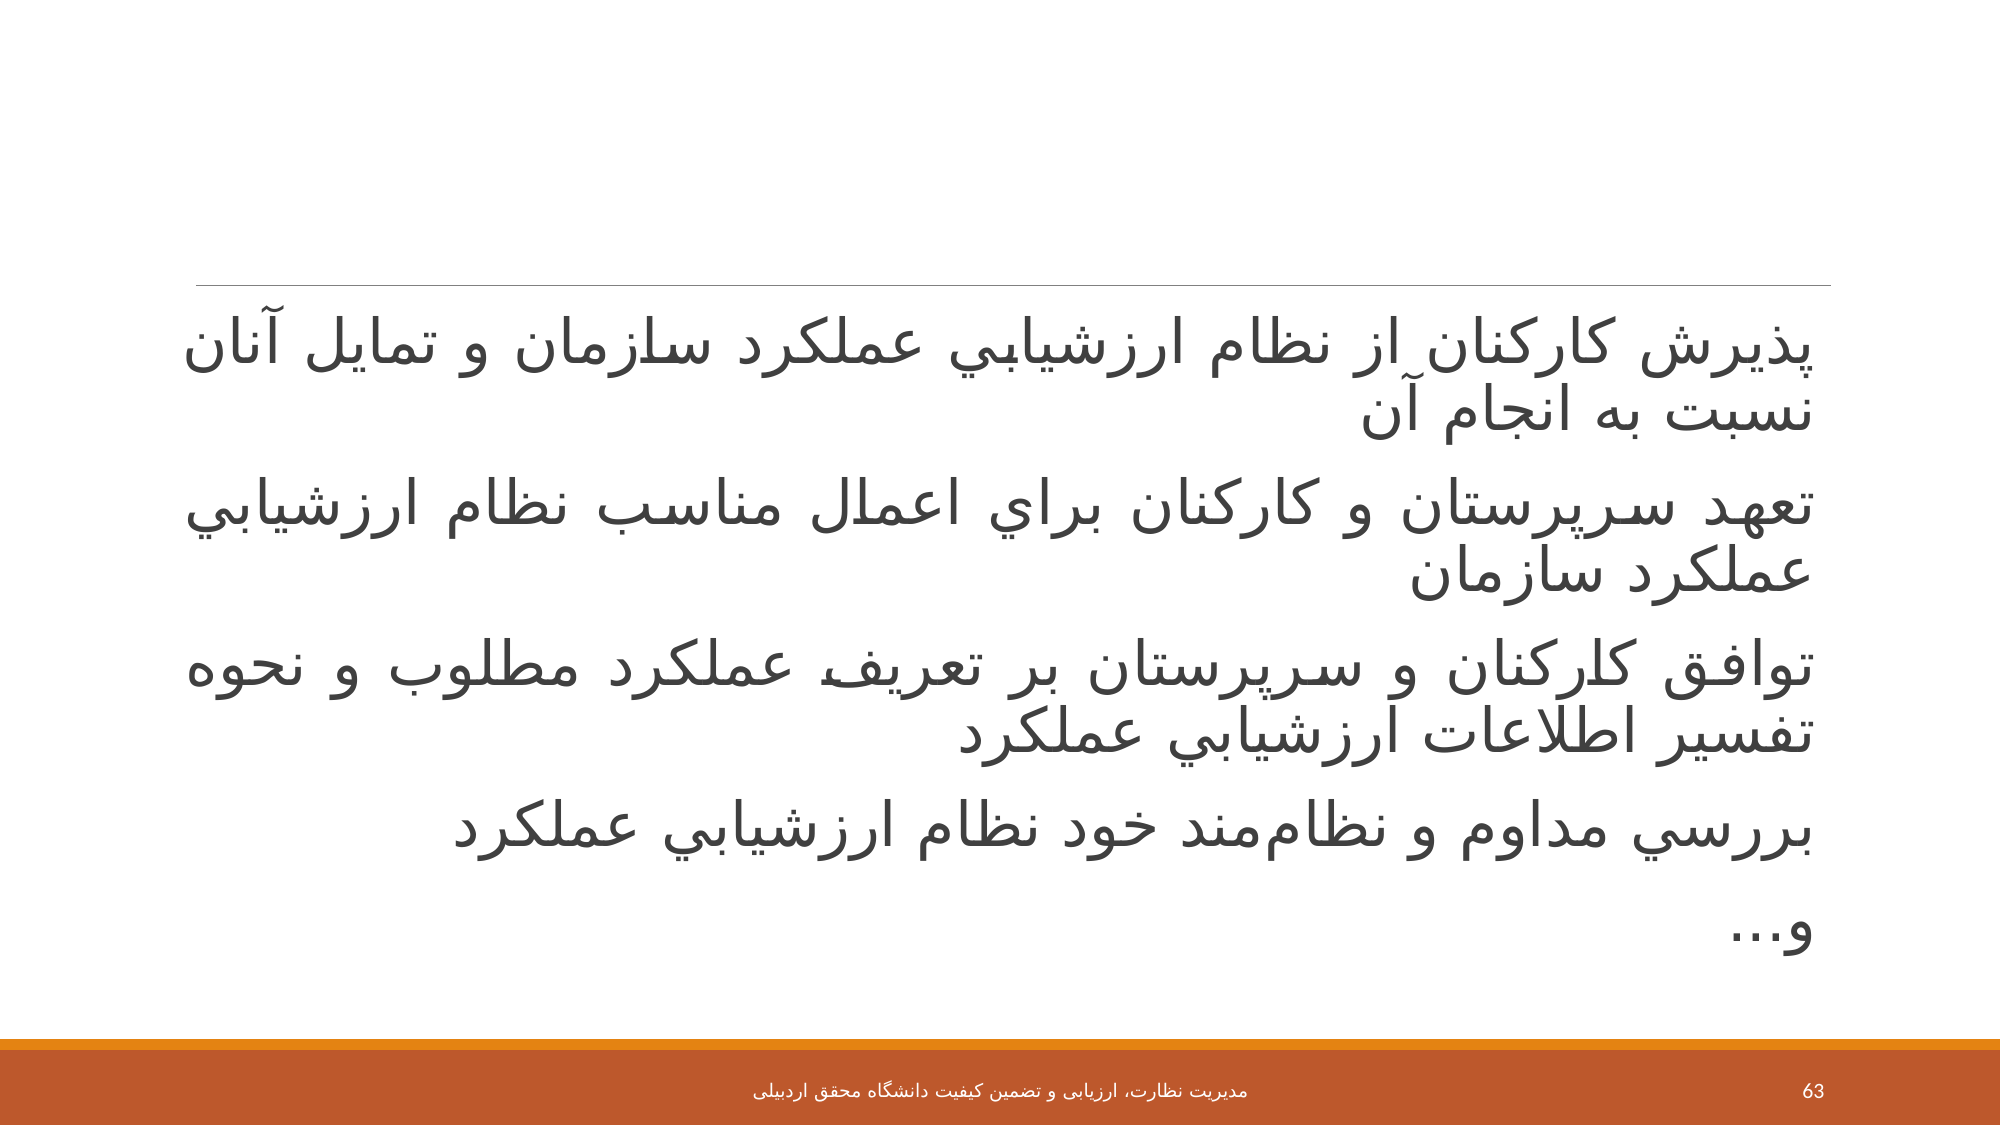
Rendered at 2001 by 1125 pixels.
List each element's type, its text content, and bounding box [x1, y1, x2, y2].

list پذيرش كاركنان از نظام ارزشيابي عملكرد سازمان و تمايل آنان نسبت به انجام آن تعهد سرپرستان و كاركنان براي اعمال مناسب نظام ارزشيابي عملكرد سازمان توافق كاركنان و سرپرستان بر تعريف عملكرد مطلوب و نحوه تفسير اطلاعات ارزشيابي عملكرد بررسي مداوم و نظام‌مند خود نظام ارزشيابي عملكرد و... [180, 302, 1830, 963]
footer مدیریت نظارت، ارزیابی و تضمین کیفیت دانشگاه محقق اردبیلی [604, 1059, 1396, 1120]
slide_number 63 [1624, 1059, 1840, 1120]
